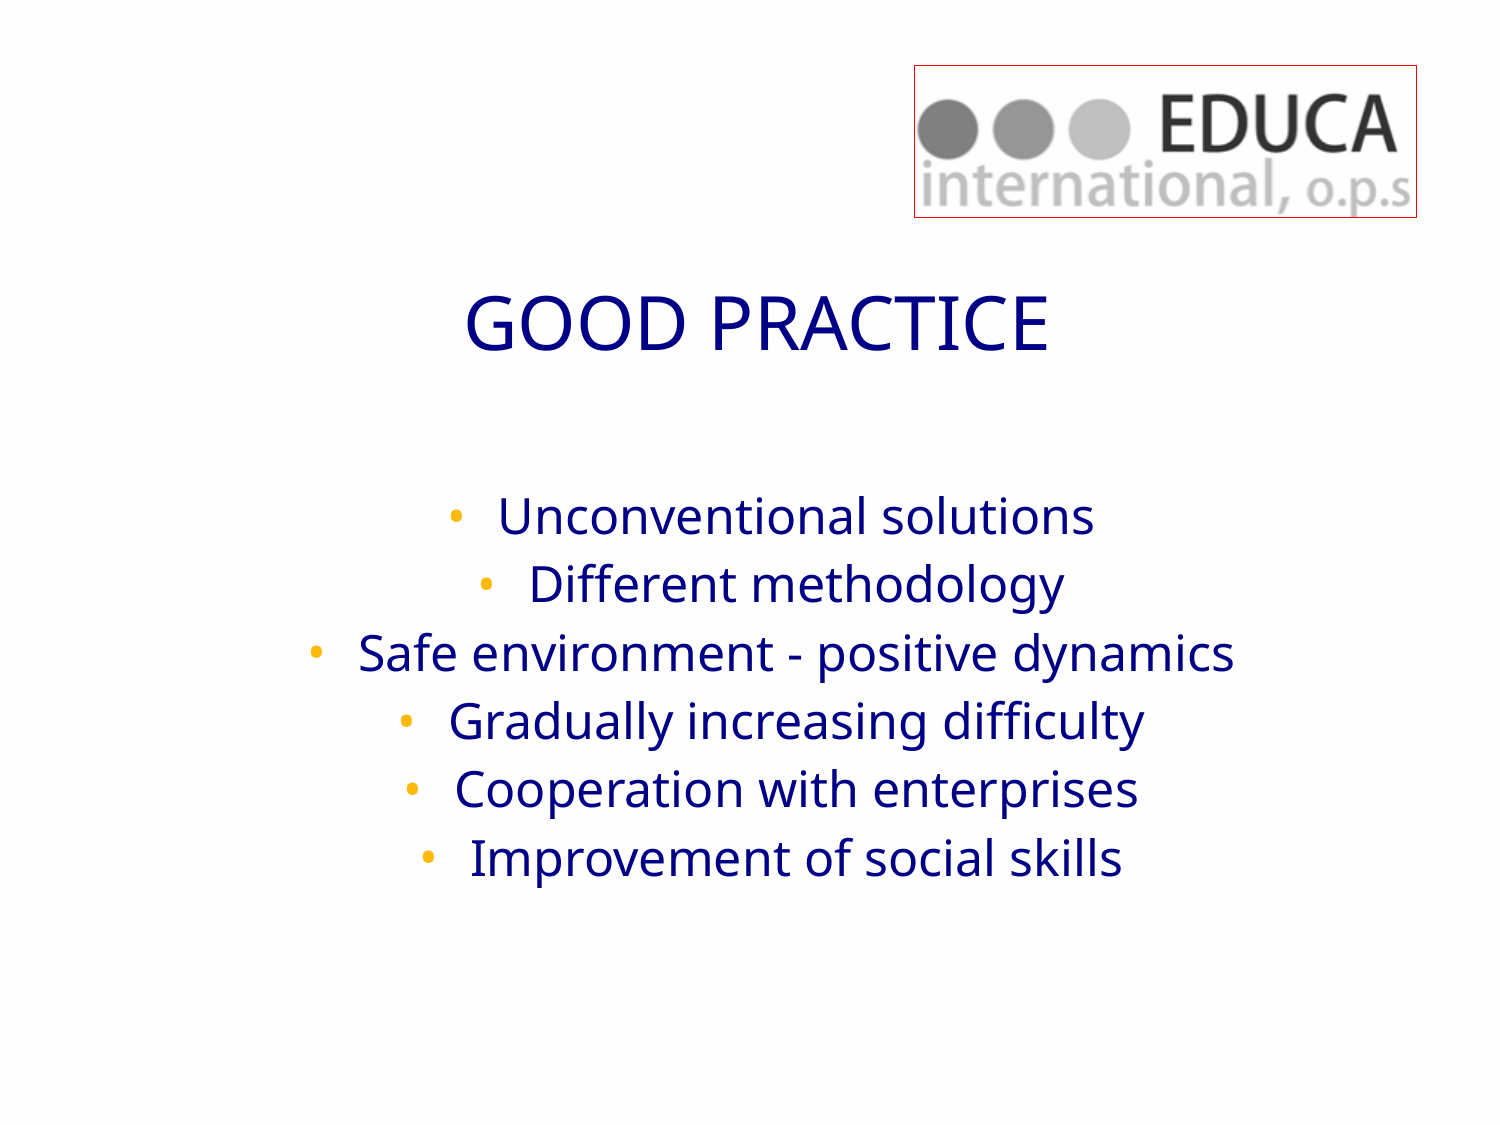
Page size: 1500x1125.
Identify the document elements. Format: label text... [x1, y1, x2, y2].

picture [915, 66, 1417, 218]
title GOOD PRACTICE [75, 243, 1425, 398]
list Unconventional solutions Different methodology Safe environment - positive dynamics Gradually increasing difficulty Cooperation with enterprises Improvement of social skills [112, 408, 1416, 1047]
